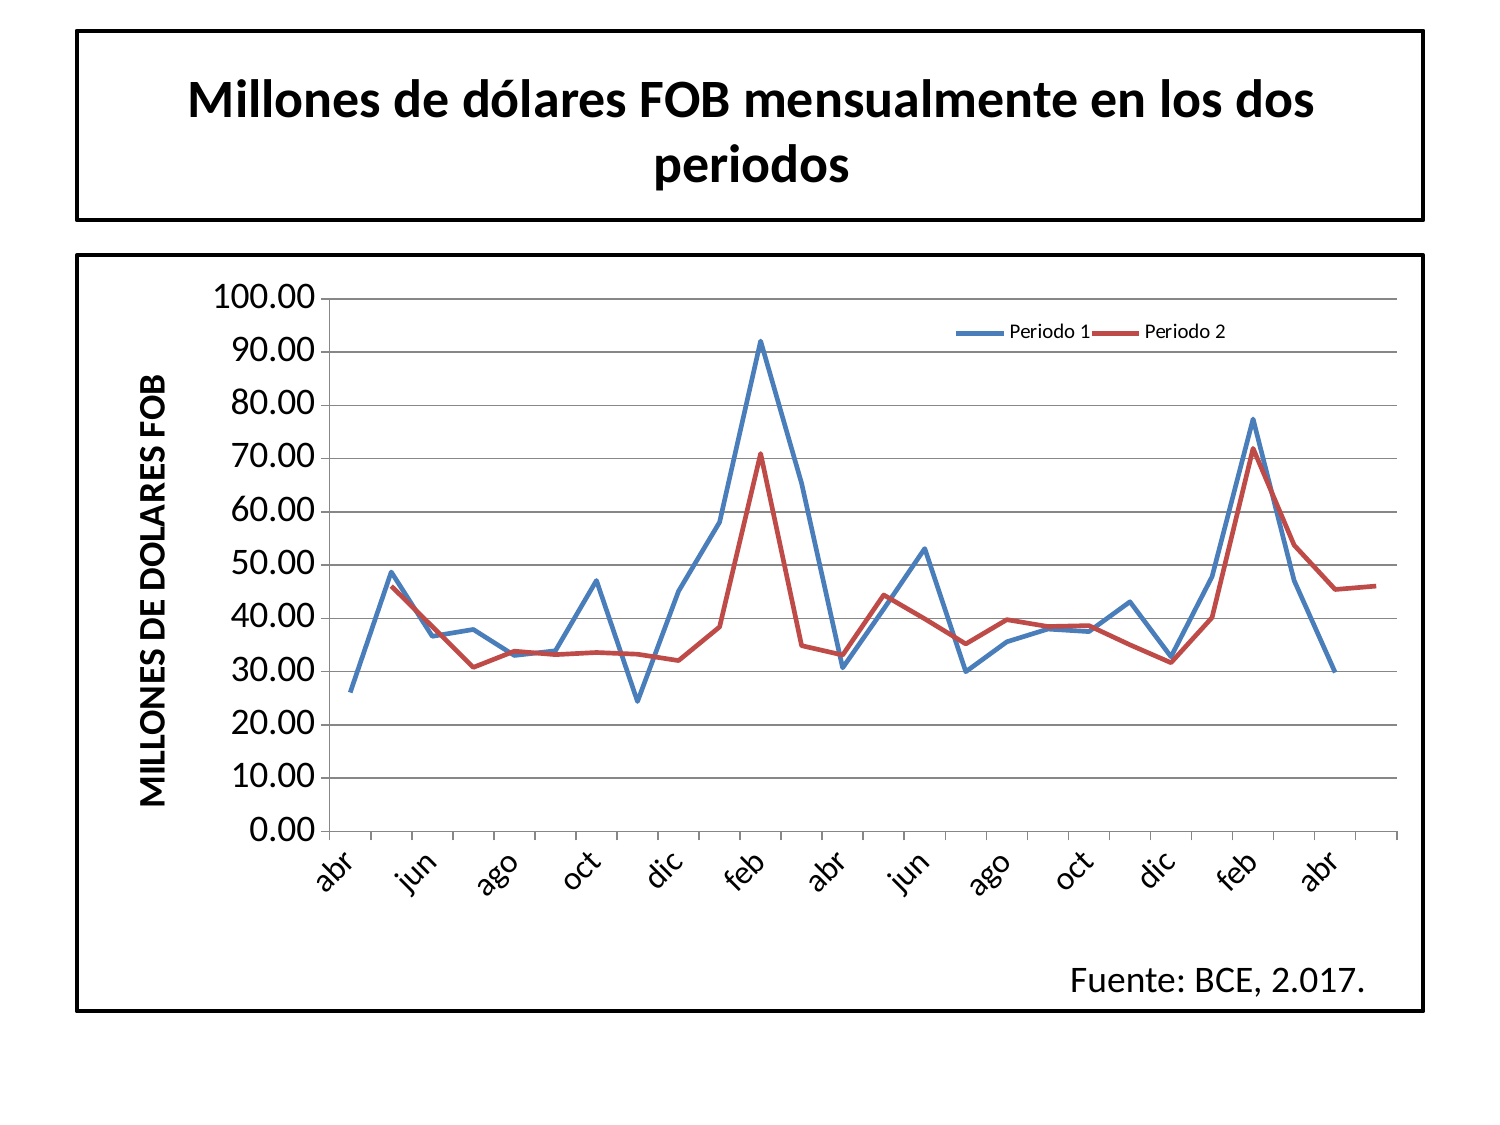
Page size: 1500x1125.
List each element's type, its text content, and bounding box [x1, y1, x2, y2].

text_box [75, 253, 1425, 1013]
title Millones de dólares FOB mensualmente en los dos periodos [76, 54, 1427, 268]
text_box [75, 29, 1425, 222]
chart [98, 266, 1424, 918]
